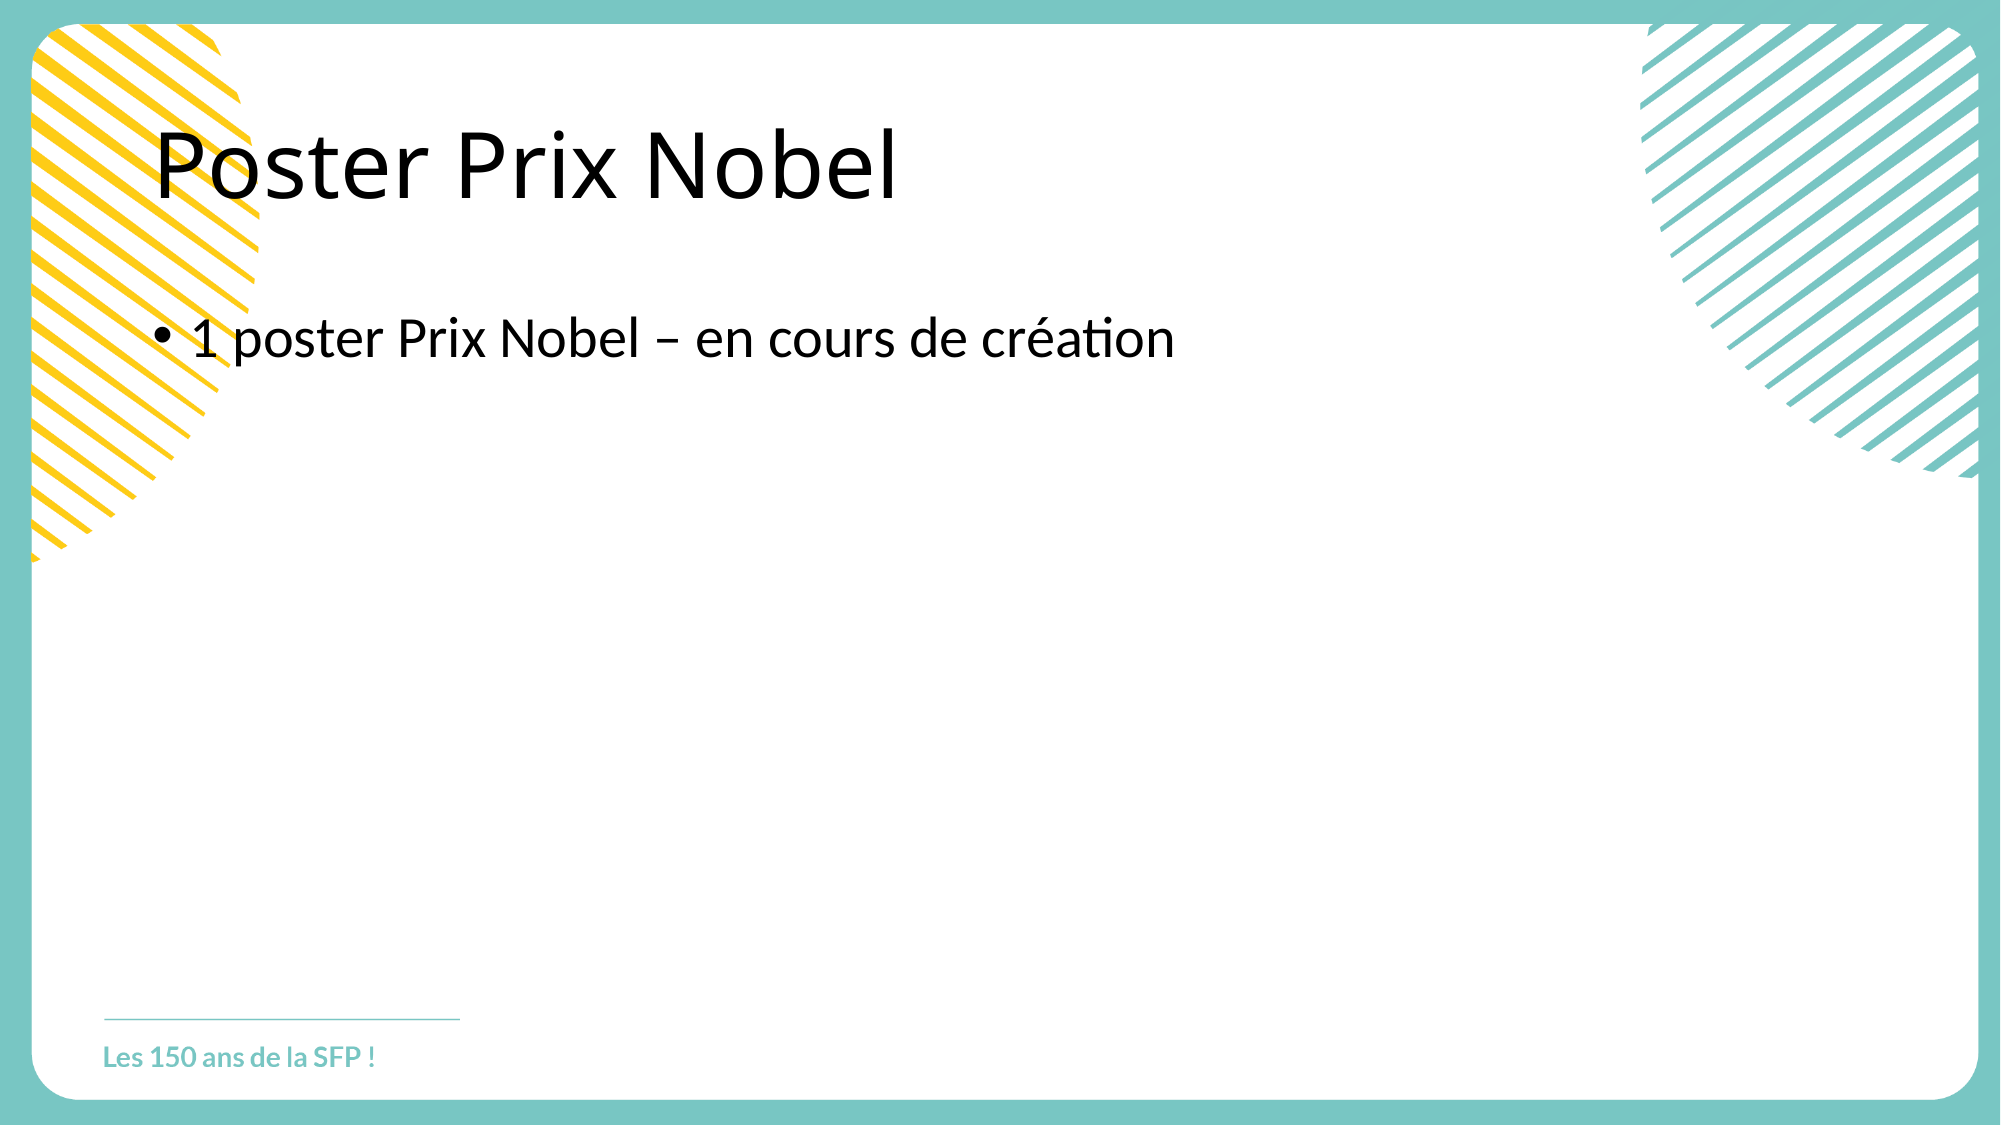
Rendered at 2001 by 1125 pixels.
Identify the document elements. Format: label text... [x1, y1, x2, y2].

list 1 poster Prix Nobel – en cours de création [137, 299, 1863, 1014]
title Poster Prix Nobel [137, 59, 1863, 278]
picture [0, 0, 2001, 1125]
